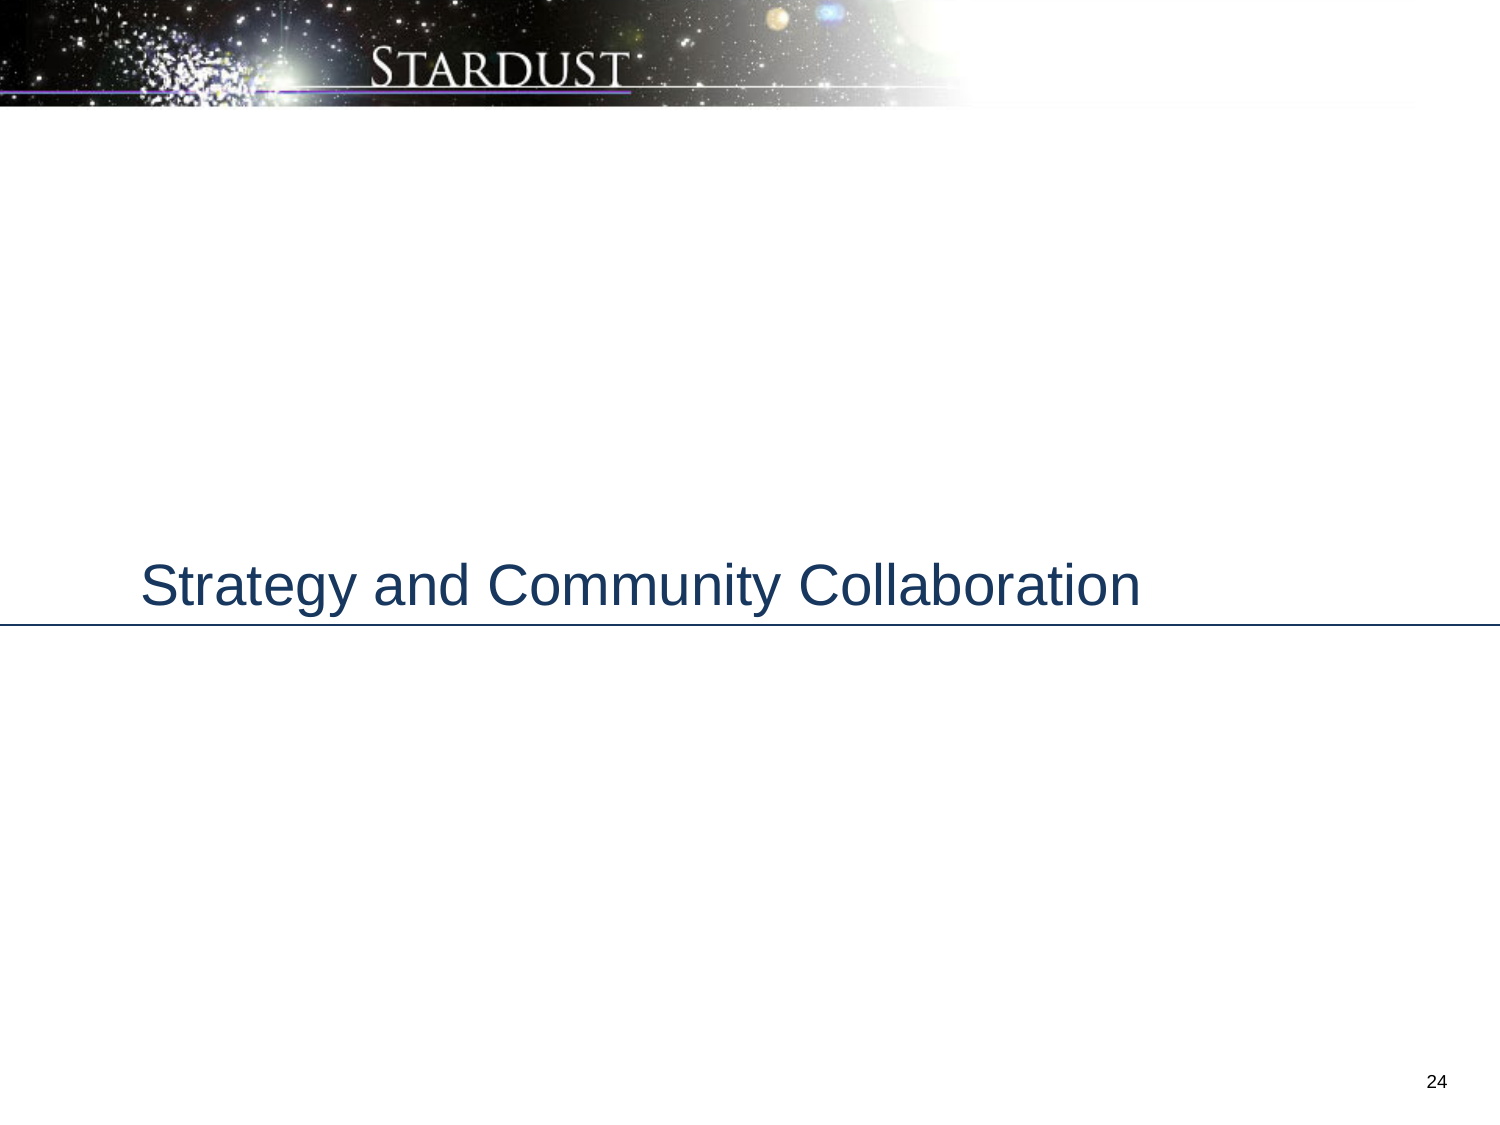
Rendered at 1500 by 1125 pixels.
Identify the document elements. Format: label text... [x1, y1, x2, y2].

picture [0, 0, 1415, 110]
list Strategy and Community Collaboration [124, 378, 1401, 626]
